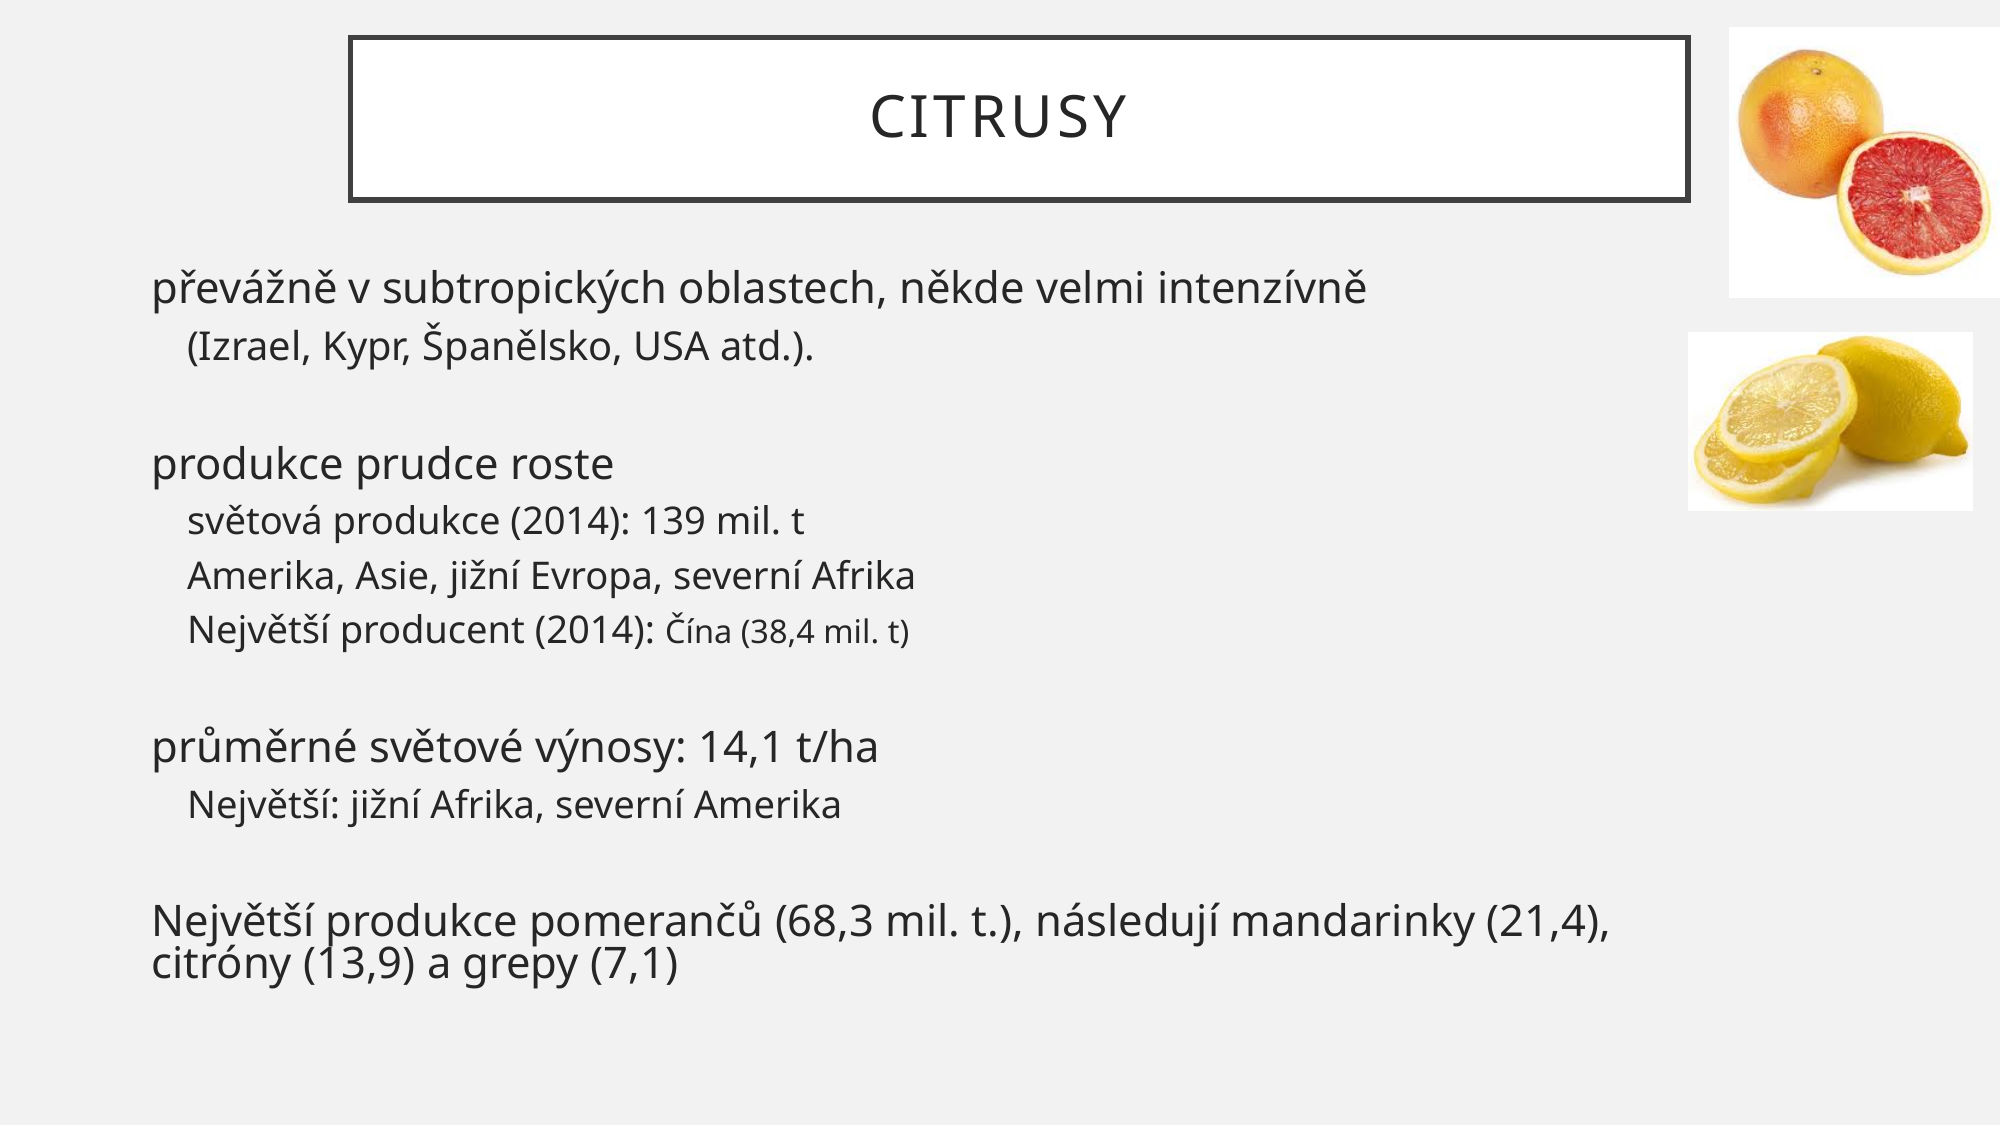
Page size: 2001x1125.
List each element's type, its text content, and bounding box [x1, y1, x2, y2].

picture [1729, 27, 2000, 298]
list převážně v subtropických oblastech, někde velmi intenzívně (Izrael, Kypr, Španělsko, USA atd.). produkce prudce roste světová produkce (2014): 139 mil. t Amerika, Asie, jižní Evropa, severní Afrika Největší producent (2014): Čína (38,4 mil. t) průměrné světové výnosy: 14,1 t/ha Největší: jižní Afrika, severní Amerika Největší produkce pomerančů (68,3 mil. t.), následují mandarinky (21,4), citróny (13,9) a grepy (7,1) [136, 262, 1688, 1000]
title Citrusy [348, 35, 1691, 203]
picture [1687, 332, 1973, 511]
